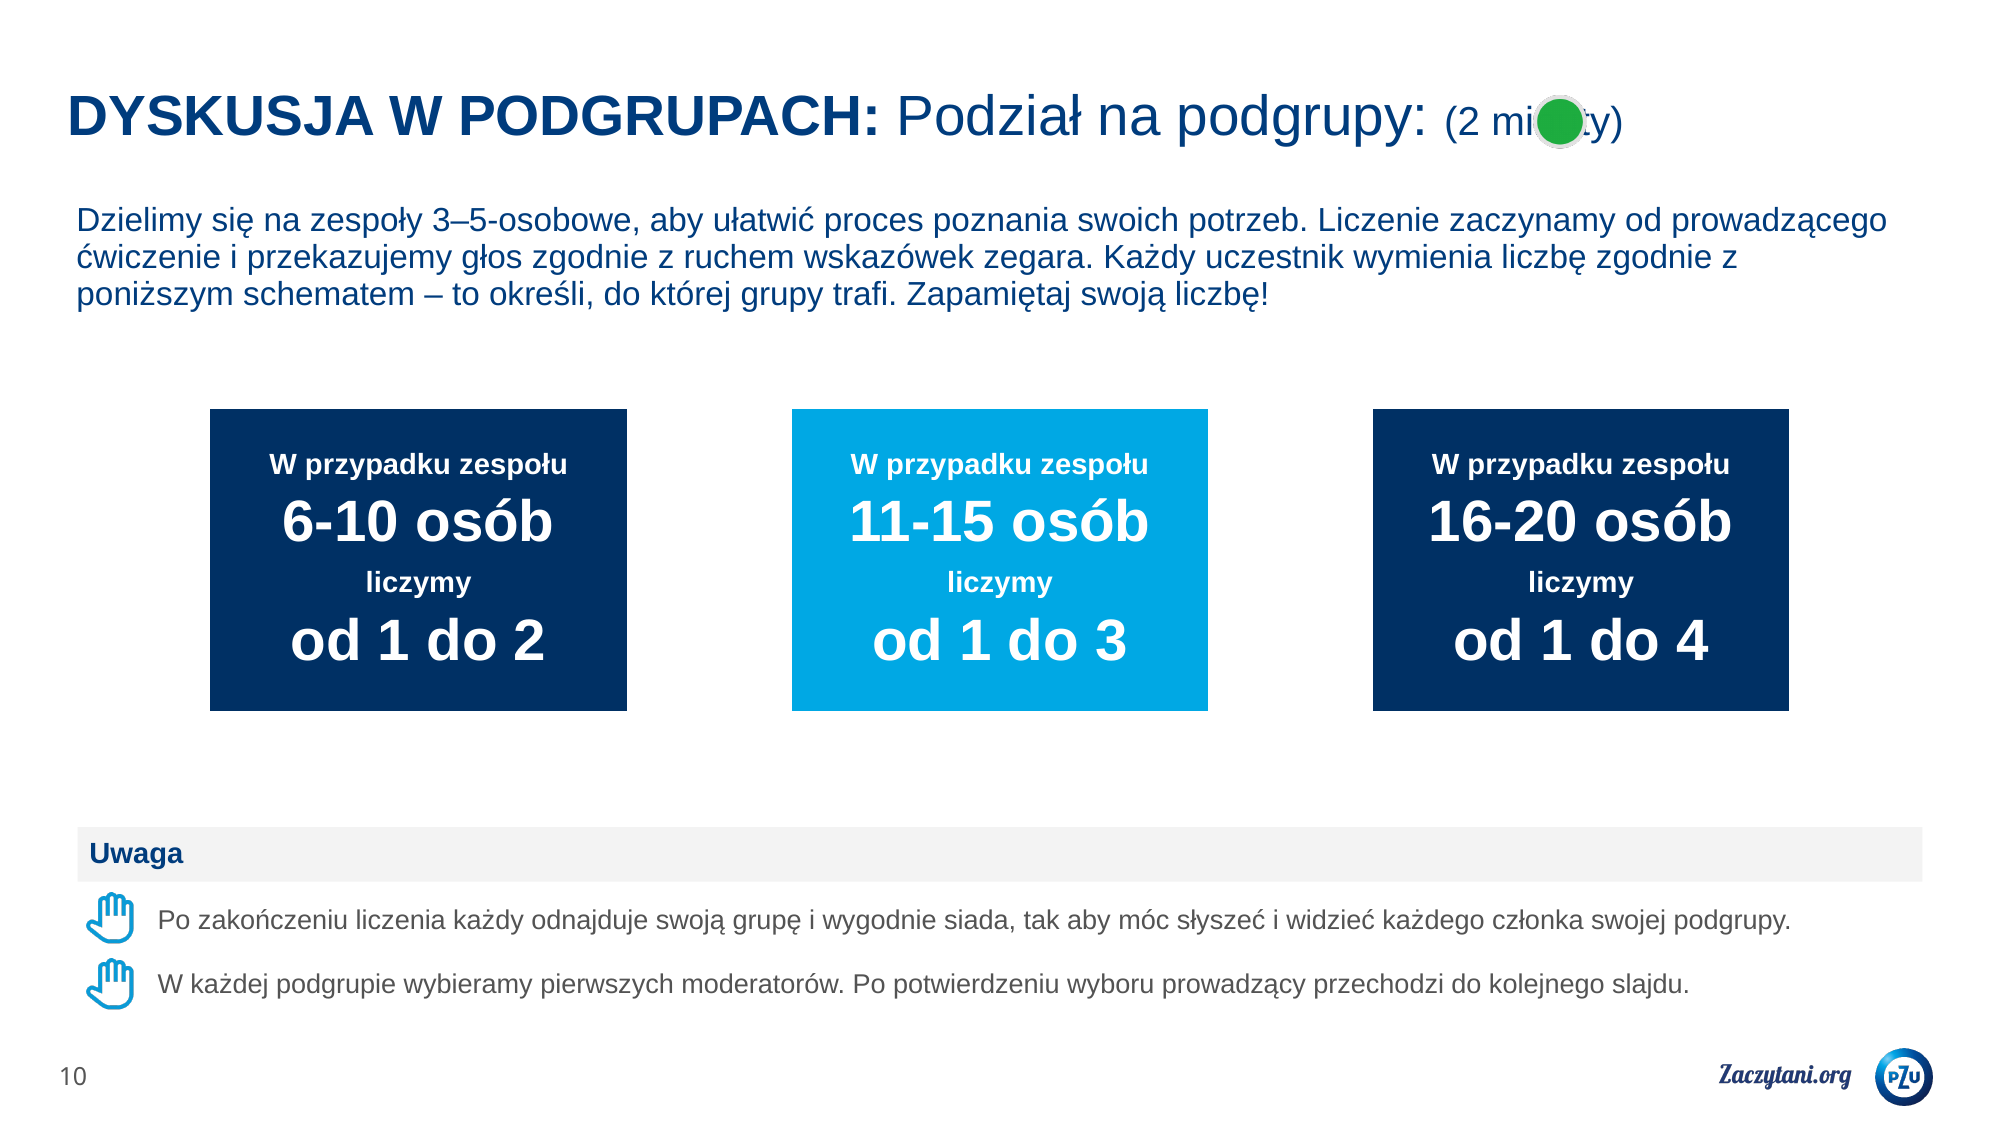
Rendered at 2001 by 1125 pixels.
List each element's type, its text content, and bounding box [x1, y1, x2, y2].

picture [78, 885, 141, 949]
text_box Po zakończeniu liczenia każdy odnajduje swoją grupę i wygodnie siada, tak aby móc słyszeć i widzieć każdego członka swojej podgrupy. W każdej podgrupie wybieramy pierwszych moderatorów. Po potwierdzeniu wyboru prowadzący przechodzi do kolejnego slajdu. [157, 902, 1901, 1026]
text_box DYSKUSJA W PODGRUPACH: Podział na podgrupy: (2 minuty) [67, 90, 1631, 169]
picture [1528, 90, 1591, 153]
table_header W przypadku zespołu 6-10 osób liczymy od 1 do 2 [210, 409, 627, 711]
table_header W przypadku zespołu 16-20 osób liczymy od 1 do 4 [1373, 409, 1789, 711]
table_header W przypadku zespołu 11-15 osób liczymy od 1 do 3 [792, 409, 1208, 711]
picture [78, 952, 141, 1015]
text_box Dzielimy się na zespoły 3–5-osobowe, aby ułatwić proces poznania swoich potrzeb. Liczenie zaczynamy od prowadzącego ćwiczenie i przekazujemy głos zgodnie z ruchem wskazówek zegara. Każdy uczestnik wymienia liczbę zgodnie z poniższym schematem – to określi, do której grupy trafi. Zapamiętaj swoją liczbę! [76, 201, 1902, 354]
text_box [77, 826, 1923, 882]
picture [1875, 1048, 1933, 1106]
slide_number 10 [50, 1055, 97, 1101]
picture [1715, 1060, 1855, 1093]
